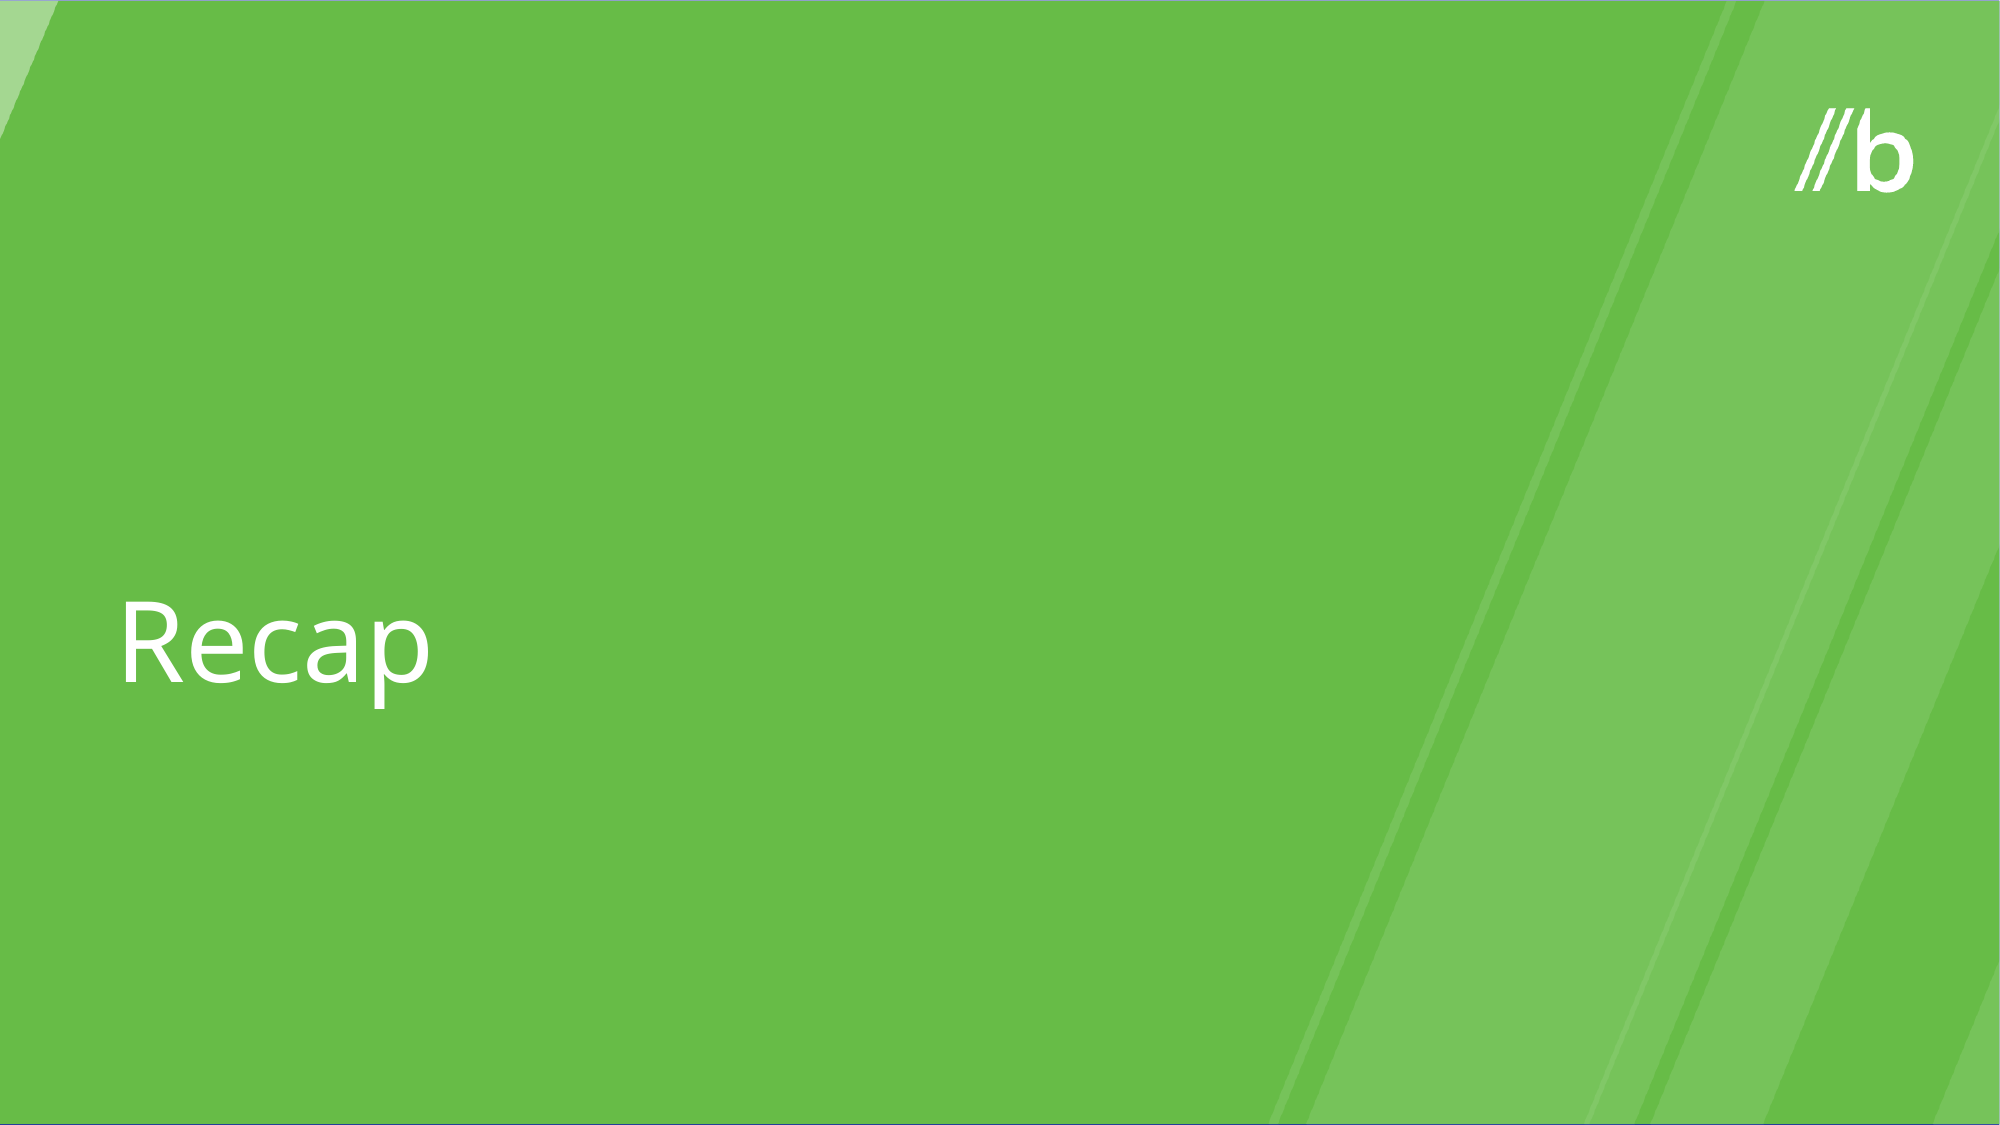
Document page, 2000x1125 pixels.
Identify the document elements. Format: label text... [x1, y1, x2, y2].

picture [0, 0, 2000, 1125]
text_box Recap [100, 562, 1368, 713]
